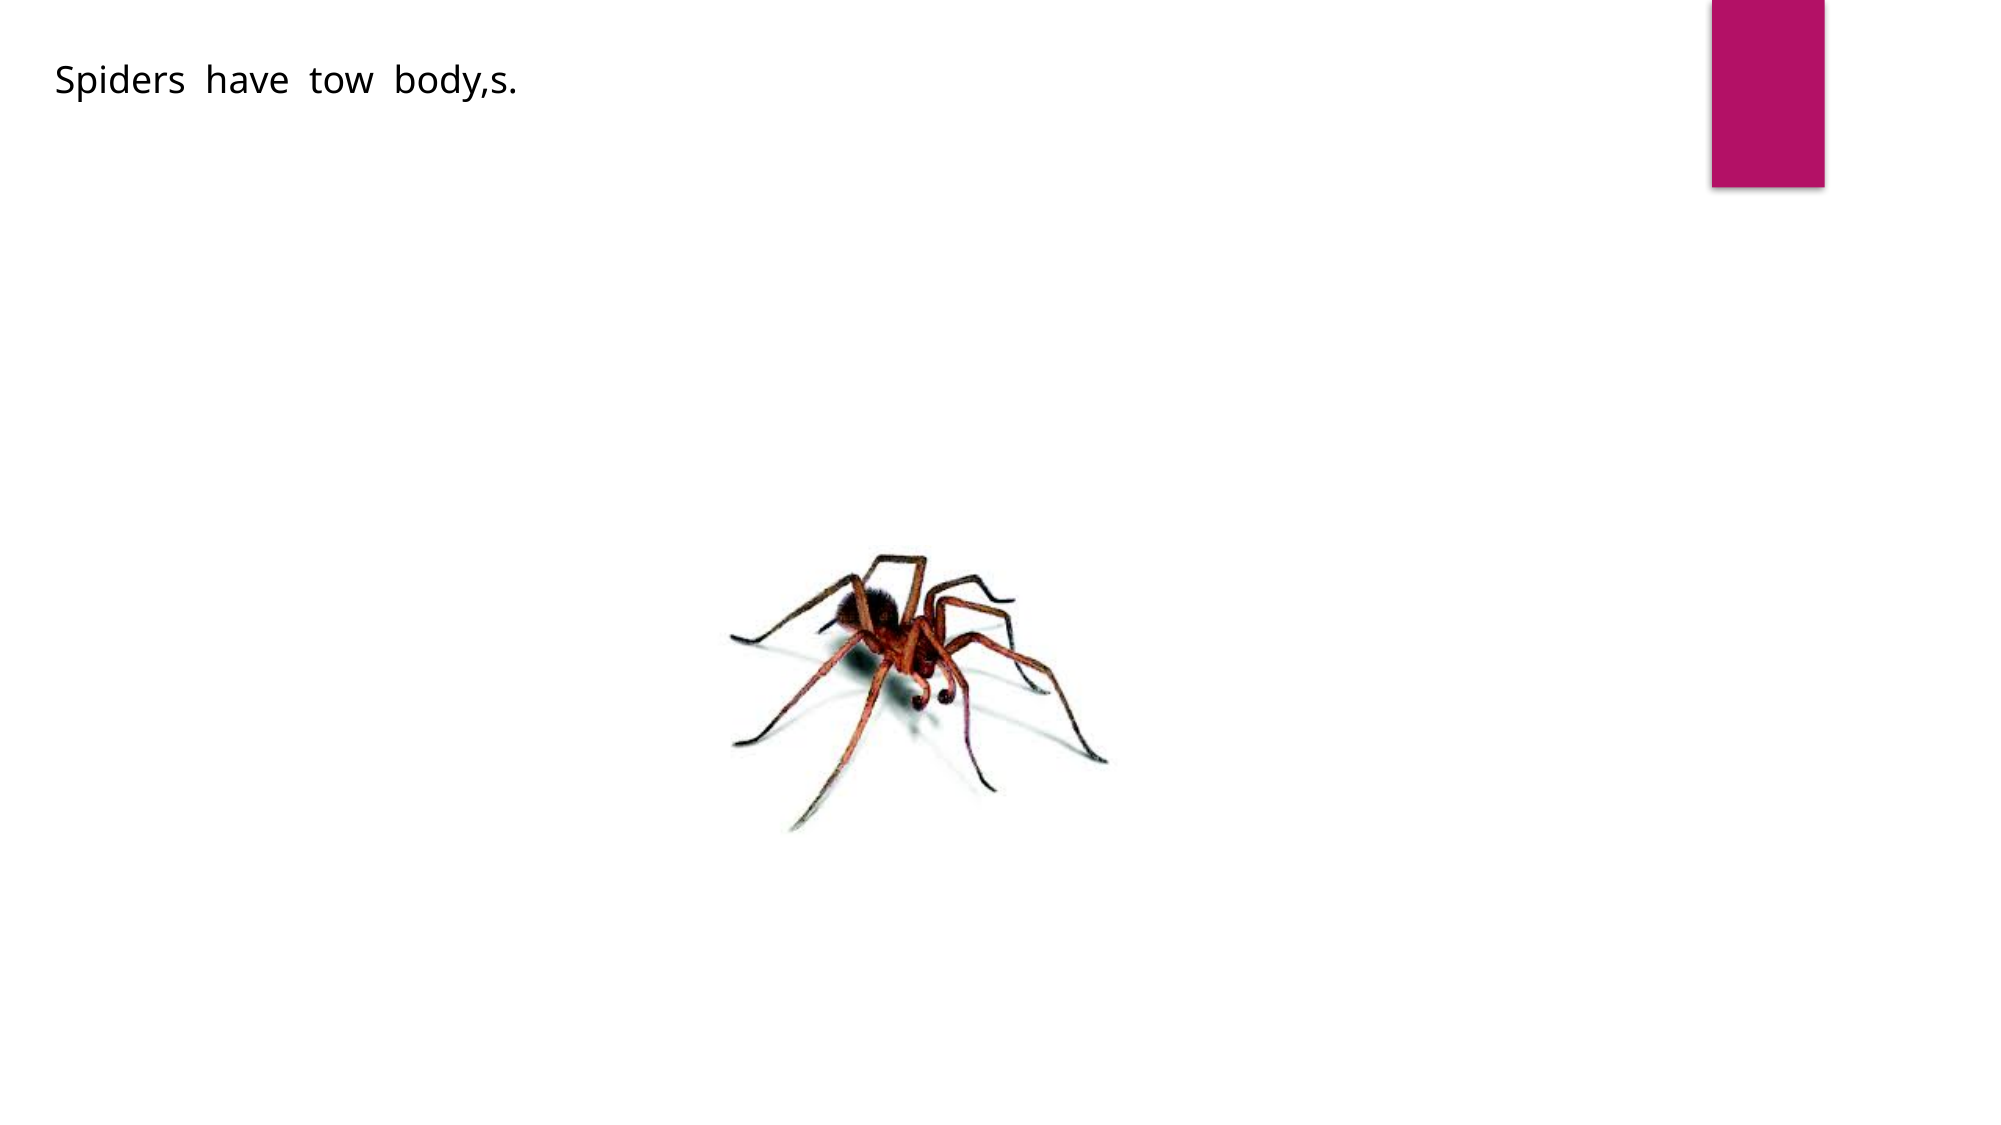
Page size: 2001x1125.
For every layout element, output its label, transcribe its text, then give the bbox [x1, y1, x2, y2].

picture [706, 545, 1125, 842]
text_box Spiders have tow body,s. [40, 48, 534, 109]
